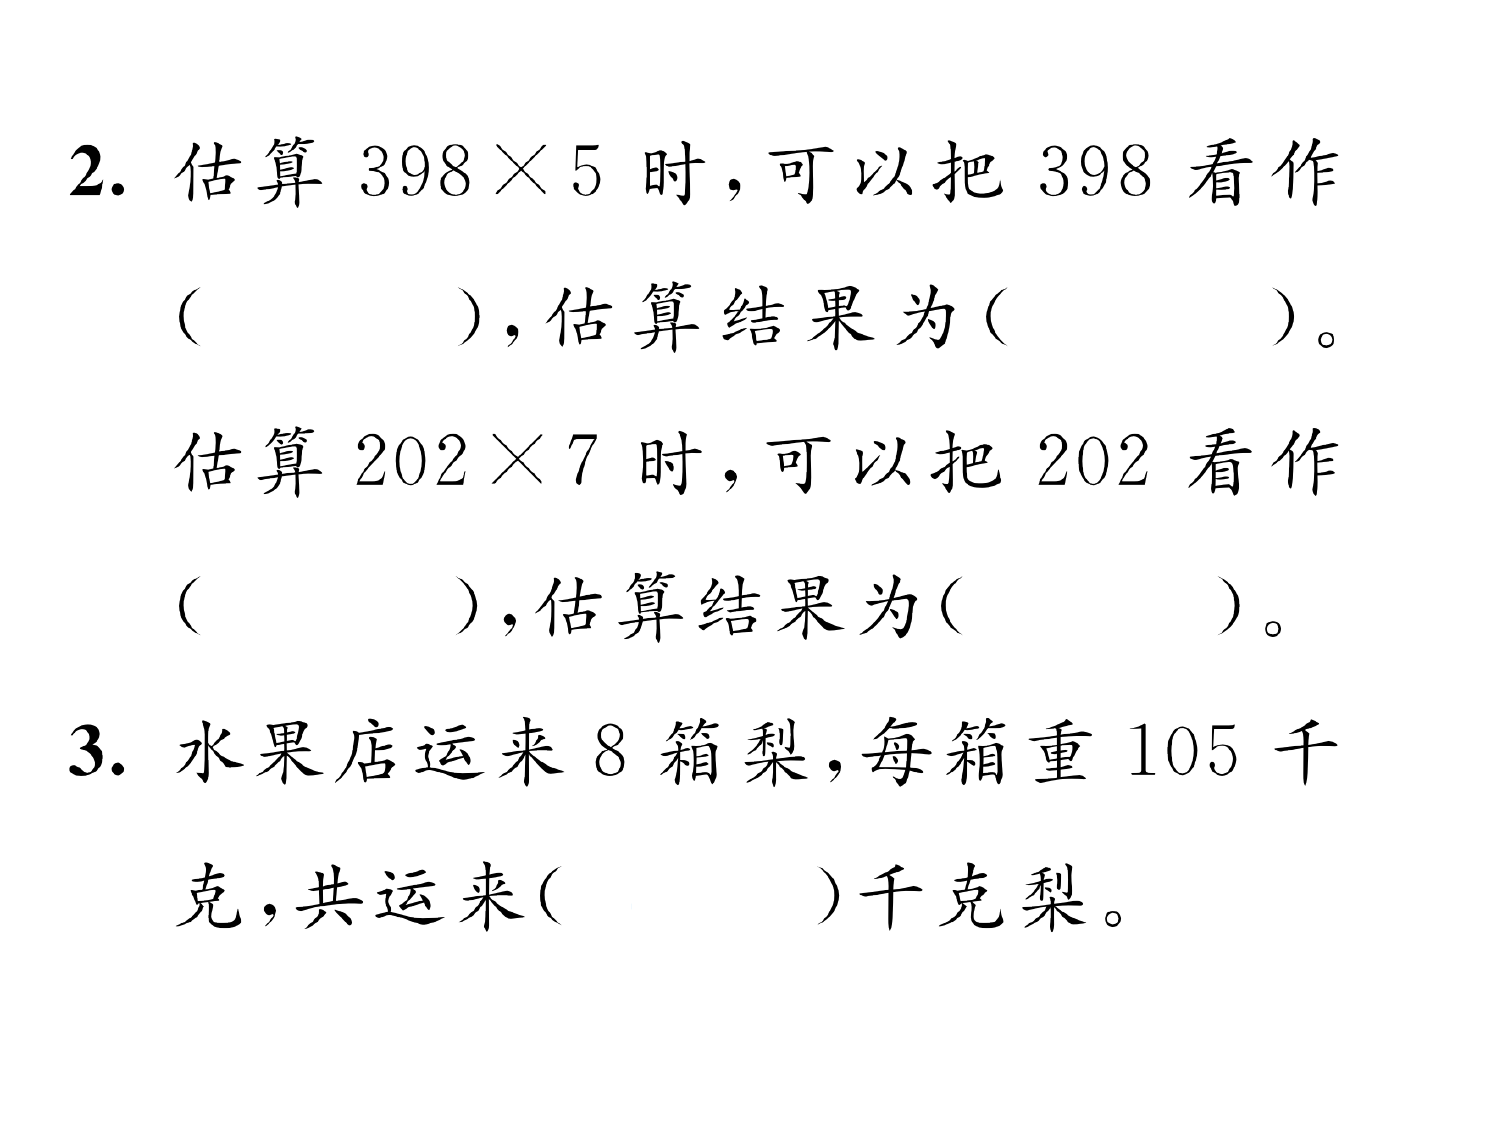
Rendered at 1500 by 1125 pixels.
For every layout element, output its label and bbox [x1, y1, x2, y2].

picture [64, 89, 1483, 973]
